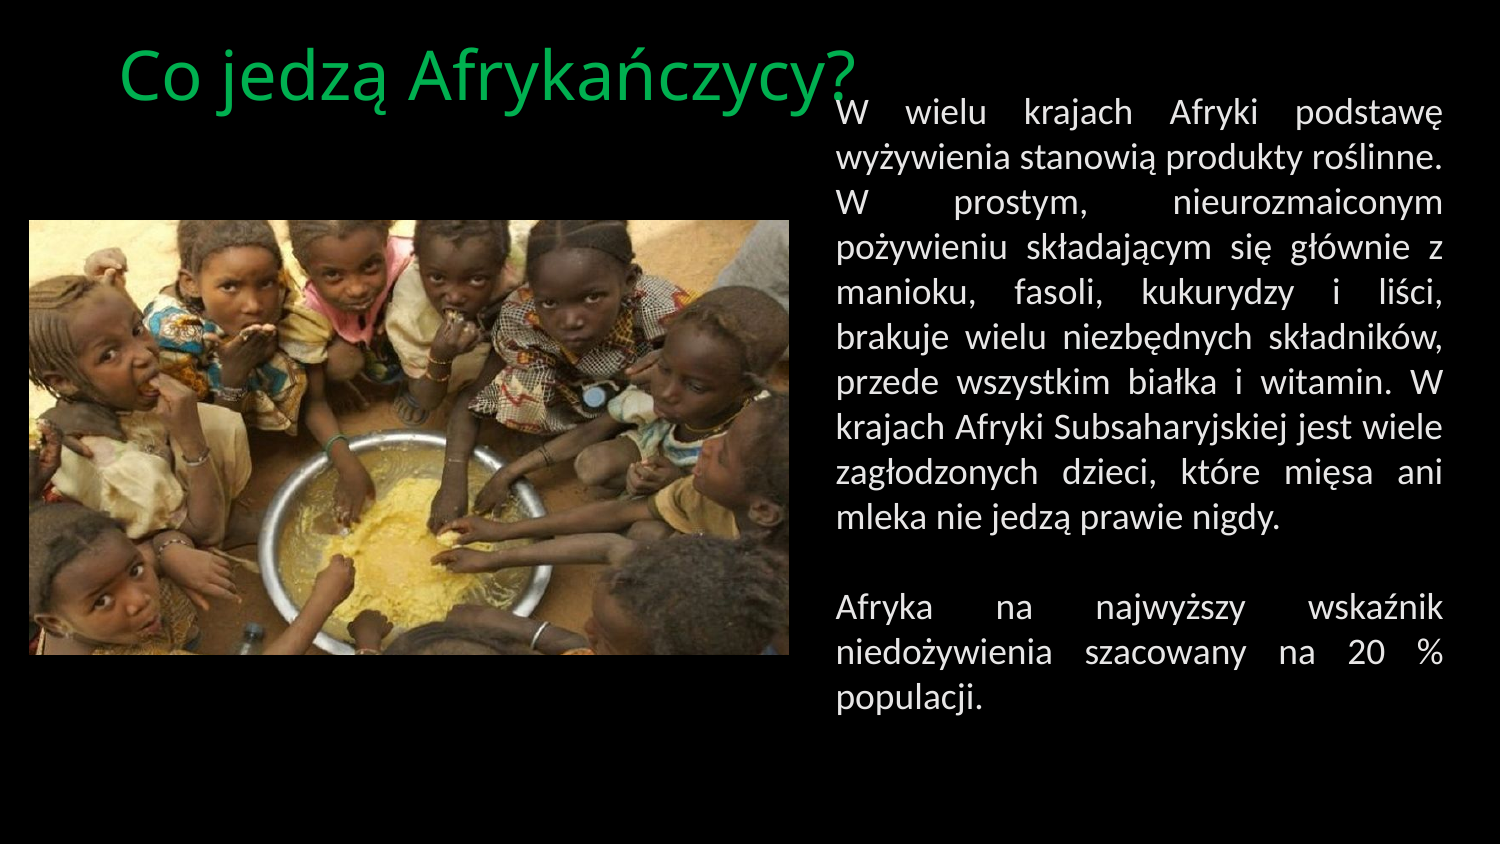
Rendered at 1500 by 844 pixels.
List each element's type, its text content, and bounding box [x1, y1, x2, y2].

text_box W wielu krajach Afryki podstawę wyżywienia stanowią produkty roślinne. W prostym, nieurozmaiconym pożywieniu składającym się głównie z manioku, fasoli, kukurydzy i liści, brakuje wielu niezbędnych składników, przede wszystkim białka i witamin. W krajach Afryki Subsaharyjskiej jest wiele zagłodzonych dzieci, które mięsa ani mleka nie jedzą prawie nigdy. Afryka na najwyższy wskaźnik niedożywienia szacowany na 20 % populacji. [820, 79, 1459, 769]
picture [29, 220, 789, 655]
title Co jedzą Afrykańczycy? [103, 0, 1397, 160]
